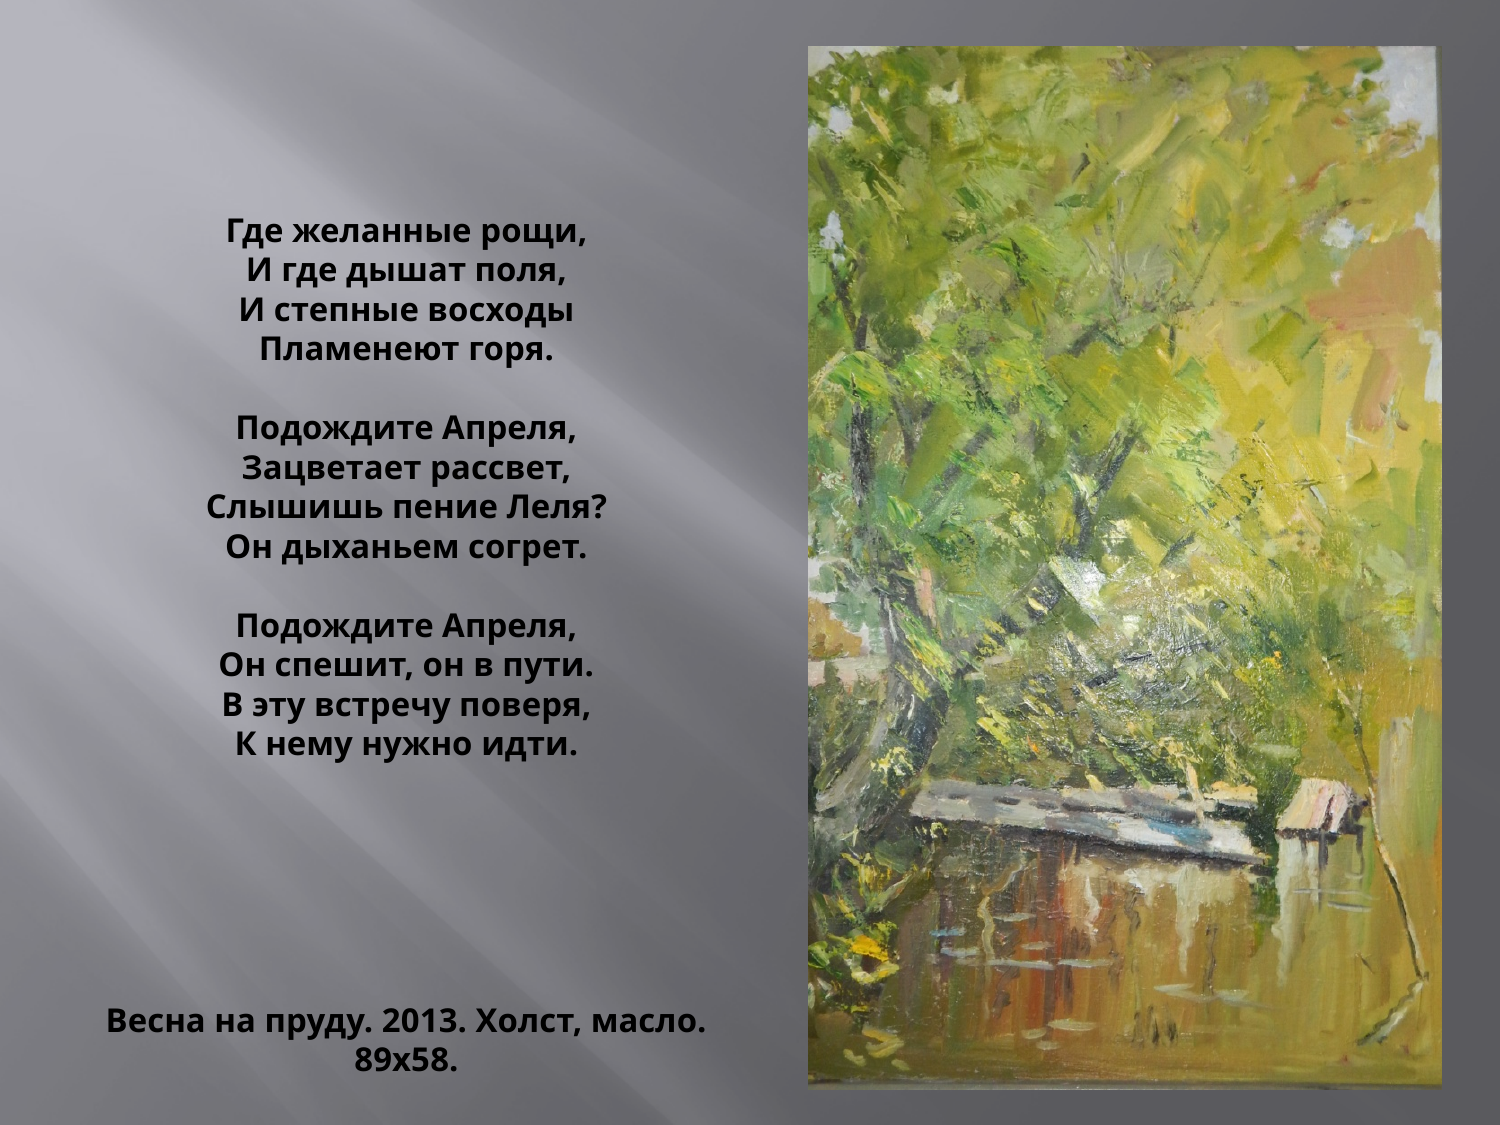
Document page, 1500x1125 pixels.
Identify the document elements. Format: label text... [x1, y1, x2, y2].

title Где желанные рощи, И где дышат поля, И степные восходы Пламенеют горя. Подождите Апреля, Зацветает рассвет, Слышишь пение Леля? Он дыханьем согрет. Подождите Апреля, Он спешит, он в пути. В эту встречу поверя, К нему нужно идти. Весна на пруду. 2013. Холст, масло. 89х58. [75, 0, 739, 1090]
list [808, 46, 1442, 1091]
